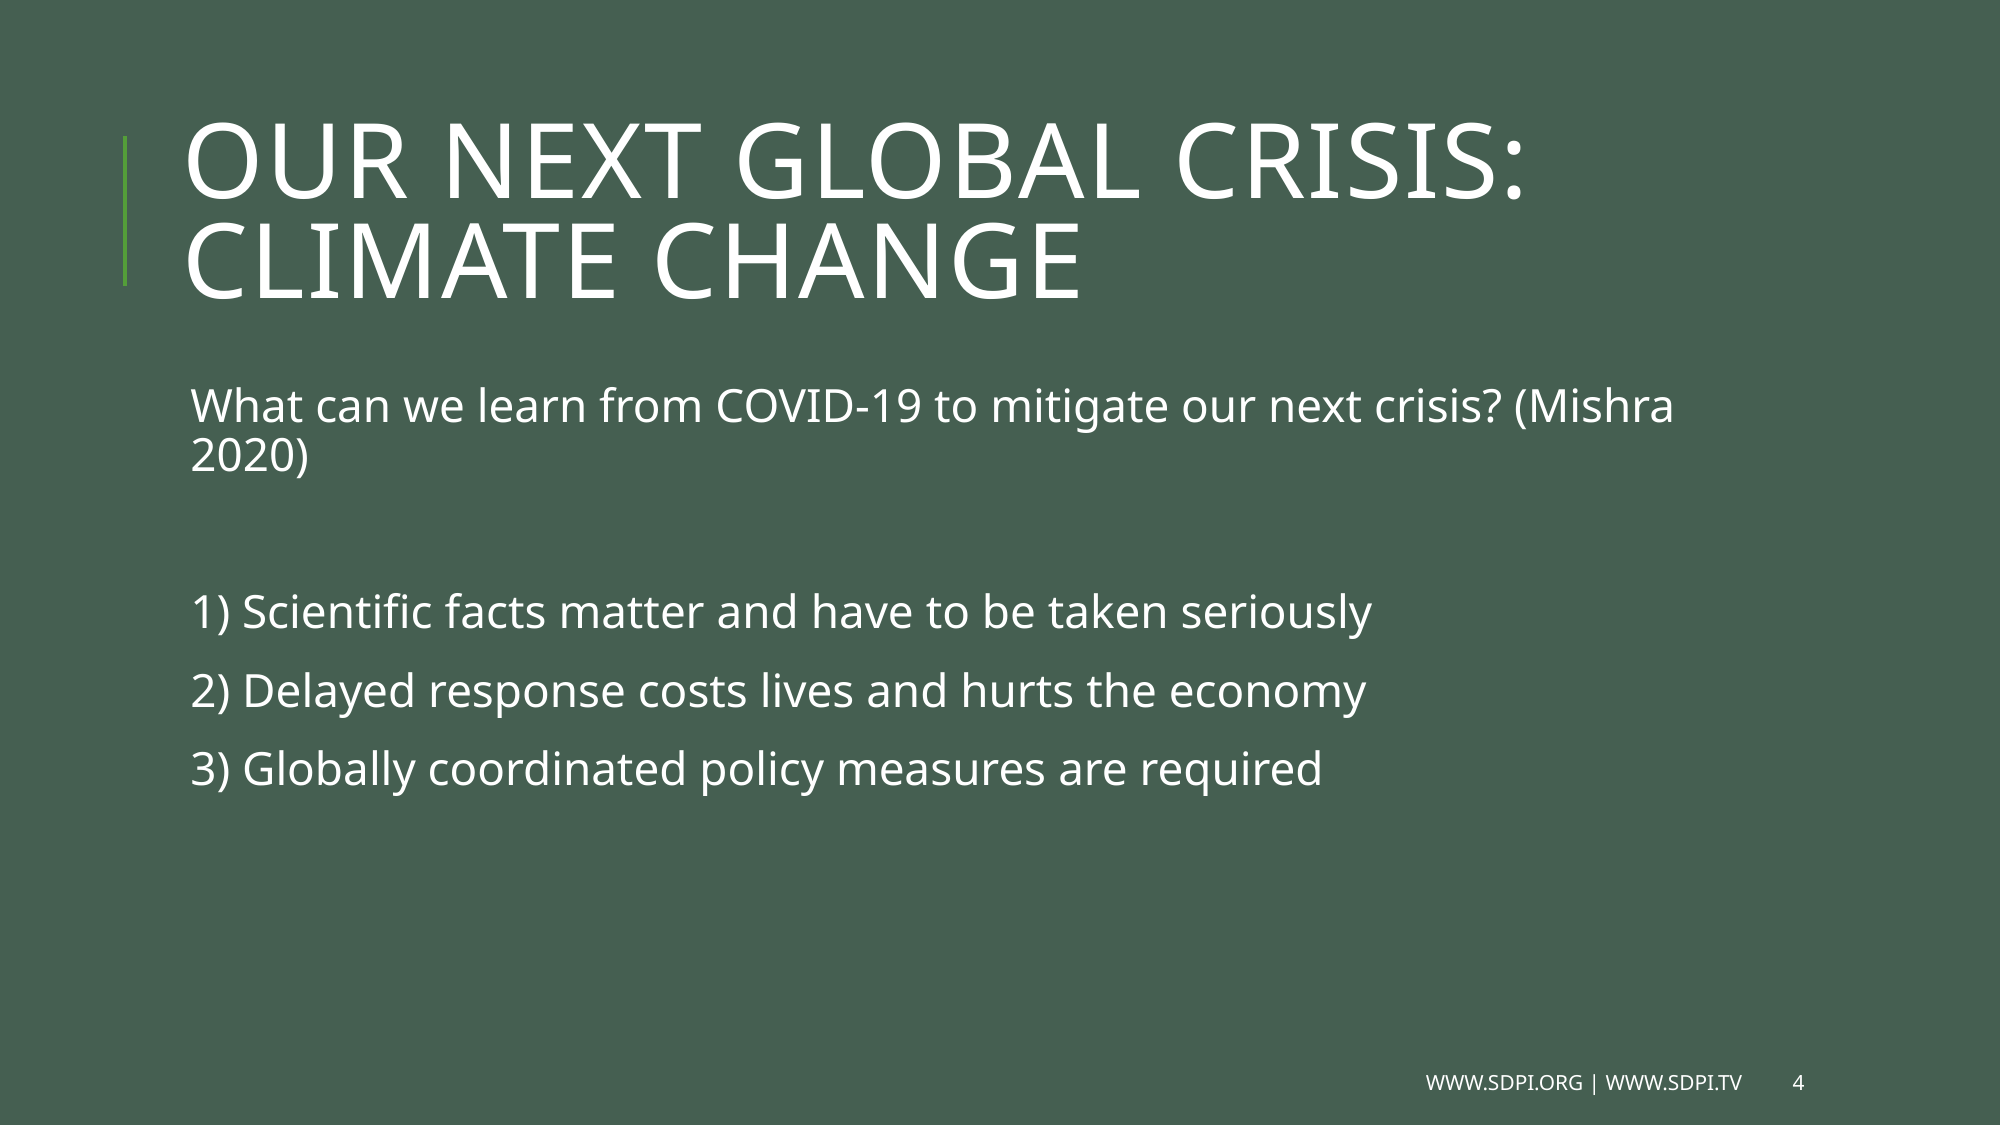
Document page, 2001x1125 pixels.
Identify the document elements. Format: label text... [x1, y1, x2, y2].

title Our Next Global Crisis: Climate change [168, 96, 1763, 342]
slide_number 4 [1777, 1061, 1938, 1107]
list What can we learn from COVID-19 to mitigate our next crisis? (Mishra 2020) 1) Scientific facts matter and have to be taken seriously 2) Delayed response costs lives and hurts the economy 3) Globally coordinated policy measures are required [168, 375, 1763, 1035]
footer www.sdpi.org | www.sdpi.tv [794, 1061, 1763, 1107]
